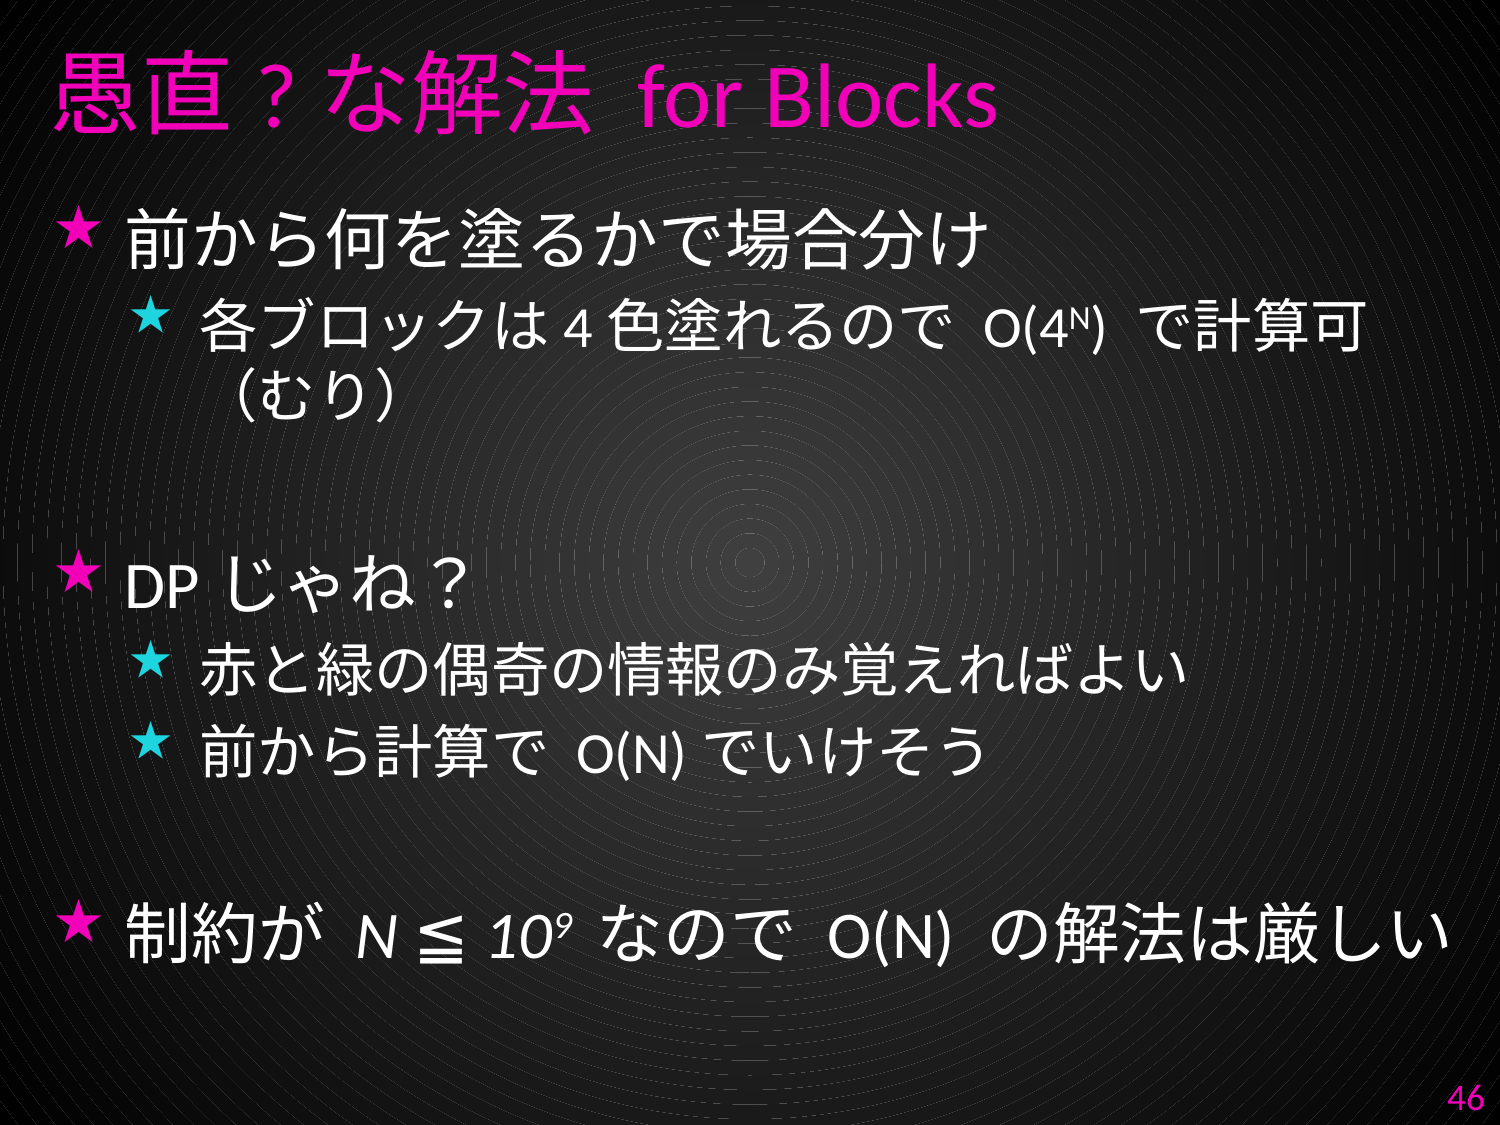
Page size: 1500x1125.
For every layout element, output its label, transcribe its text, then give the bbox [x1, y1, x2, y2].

list 前から何を塗るかで場合分け 各ブロックは4色塗れるので O(4N) で計算可（むり） DPじゃね？ 赤と緑の偶奇の情報のみ覚えればよい 前から計算で O(N)でいけそう 制約が N ≦ 109 なので O(N) の解法は厳しい [34, 189, 1469, 1042]
slide_number 46 [1149, 1065, 1500, 1125]
title 愚直?な解法 for Blocks [34, 19, 1469, 164]
